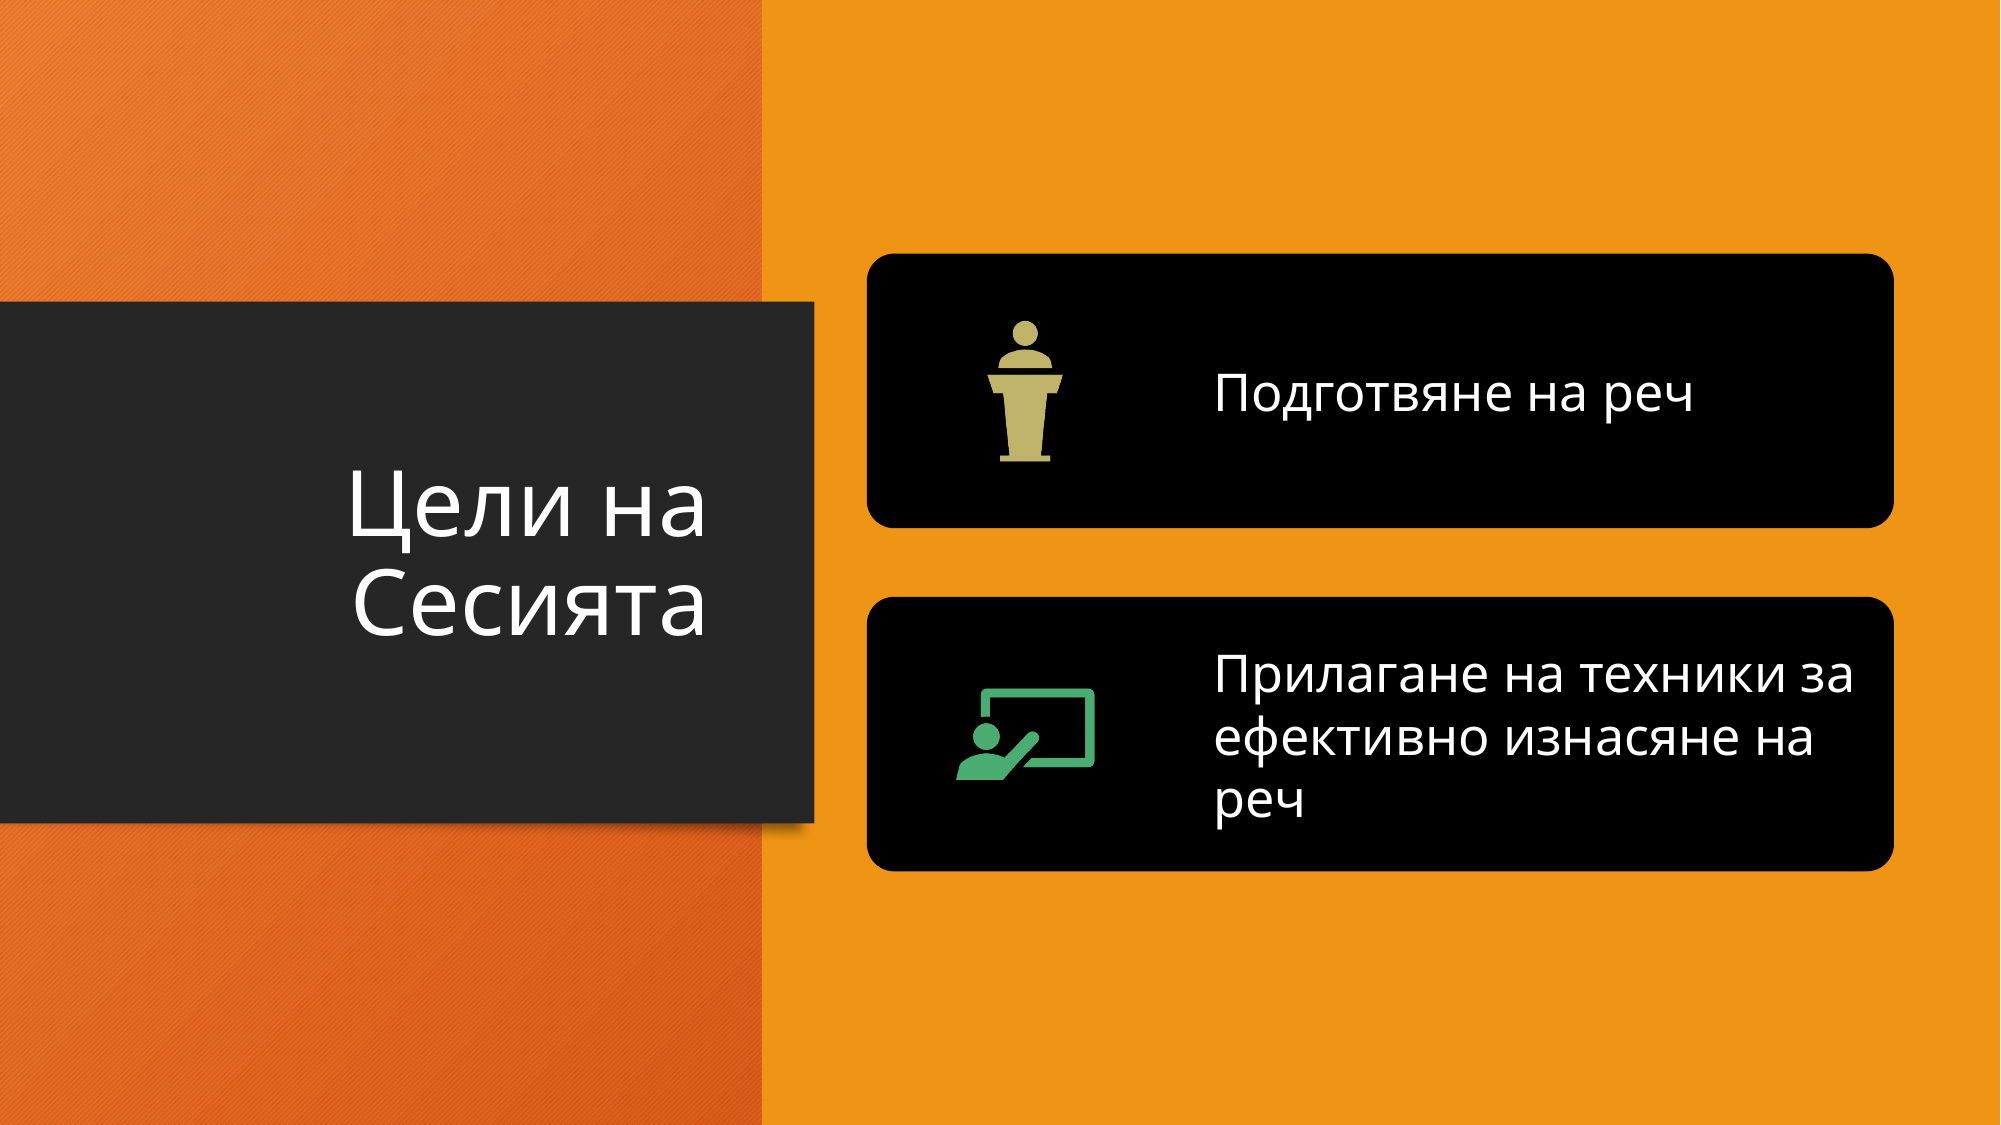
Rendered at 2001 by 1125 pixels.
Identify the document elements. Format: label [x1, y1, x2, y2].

picture [0, 0, 2000, 1125]
list [866, 104, 1895, 1021]
